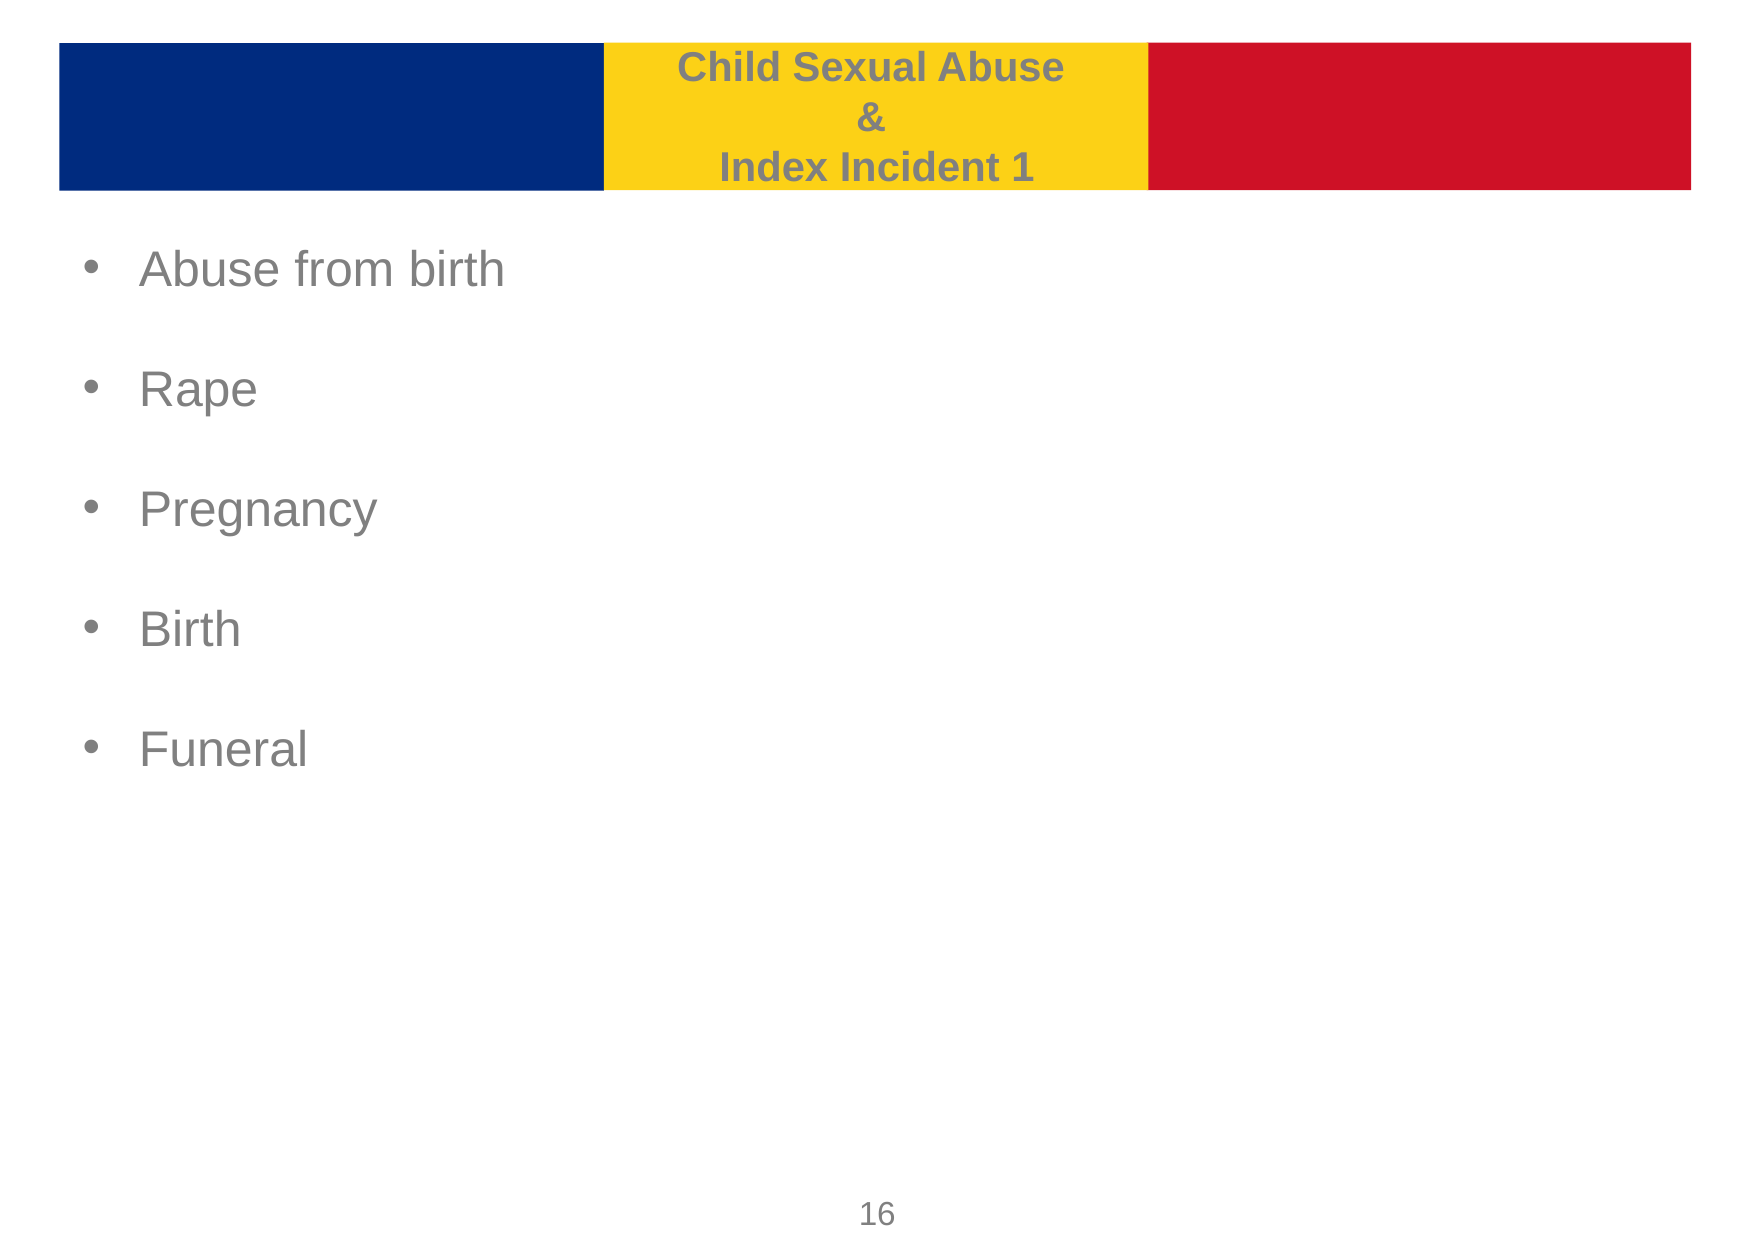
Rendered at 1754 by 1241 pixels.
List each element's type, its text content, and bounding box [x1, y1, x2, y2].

text_box Abuse from birth Rape Pregnancy Birth Funeral [67, 229, 1694, 784]
text_box Child Sexual Abuse & Index Incident 1 [64, 31, 1690, 197]
